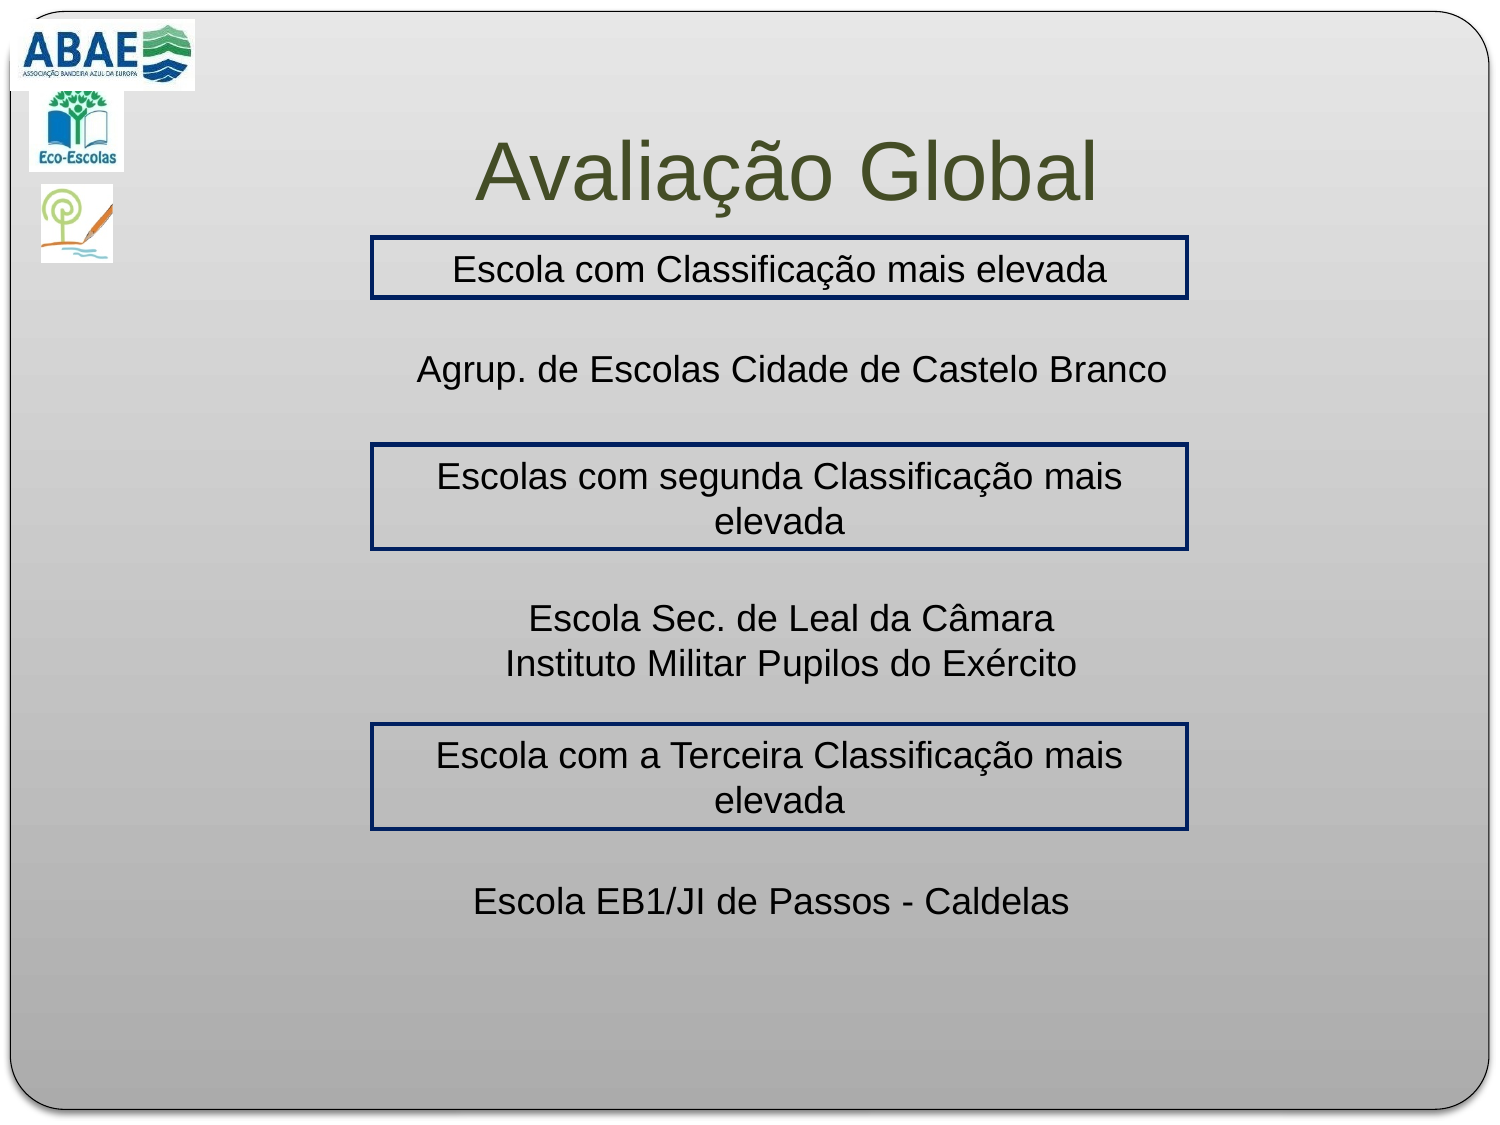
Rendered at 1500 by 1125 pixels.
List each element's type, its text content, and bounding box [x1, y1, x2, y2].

text_box Escola com Classificação mais elevada [372, 237, 1188, 298]
text_box Escola EB1/JI de Passos - Caldelas [458, 869, 1086, 930]
picture [10, 19, 195, 172]
title Avaliação Global [149, 44, 1426, 233]
text_box Escola com a Terceira Classificação mais elevada [372, 724, 1188, 829]
text_box Escolas com segunda Classificação mais elevada [372, 444, 1188, 549]
text_box Escola Sec. de Leal da Câmara Instituto Militar Pupilos do Exército [490, 586, 1093, 691]
picture [41, 184, 113, 263]
text_box Agrup. de Escolas Cidade de Castelo Branco [401, 338, 1183, 398]
